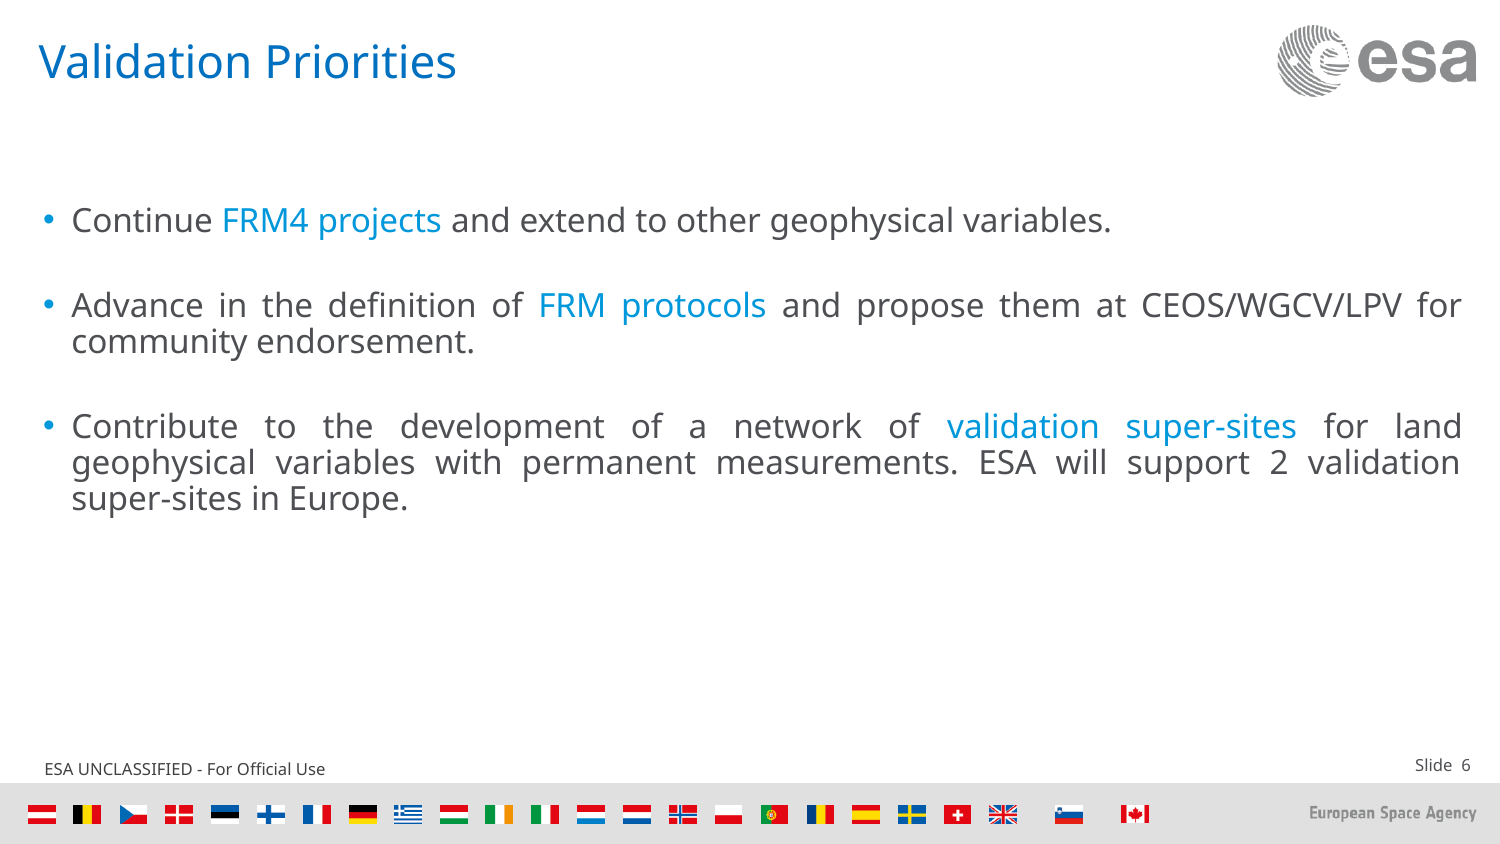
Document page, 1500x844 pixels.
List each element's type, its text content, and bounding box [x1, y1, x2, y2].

title Validation Priorities [23, 24, 1201, 96]
list Continue FRM4 projects and extend to other geophysical variables. Advance in the definition of FRM protocols and propose them at CEOS/WGCV/LPV for community endorsement. Contribute to the development of a network of validation super-sites for land geophysical variables with permanent measurements. ESA will support 2 validation super-sites in Europe. [28, 195, 1479, 738]
picture [1277, 25, 1477, 109]
picture [0, 783, 1500, 844]
